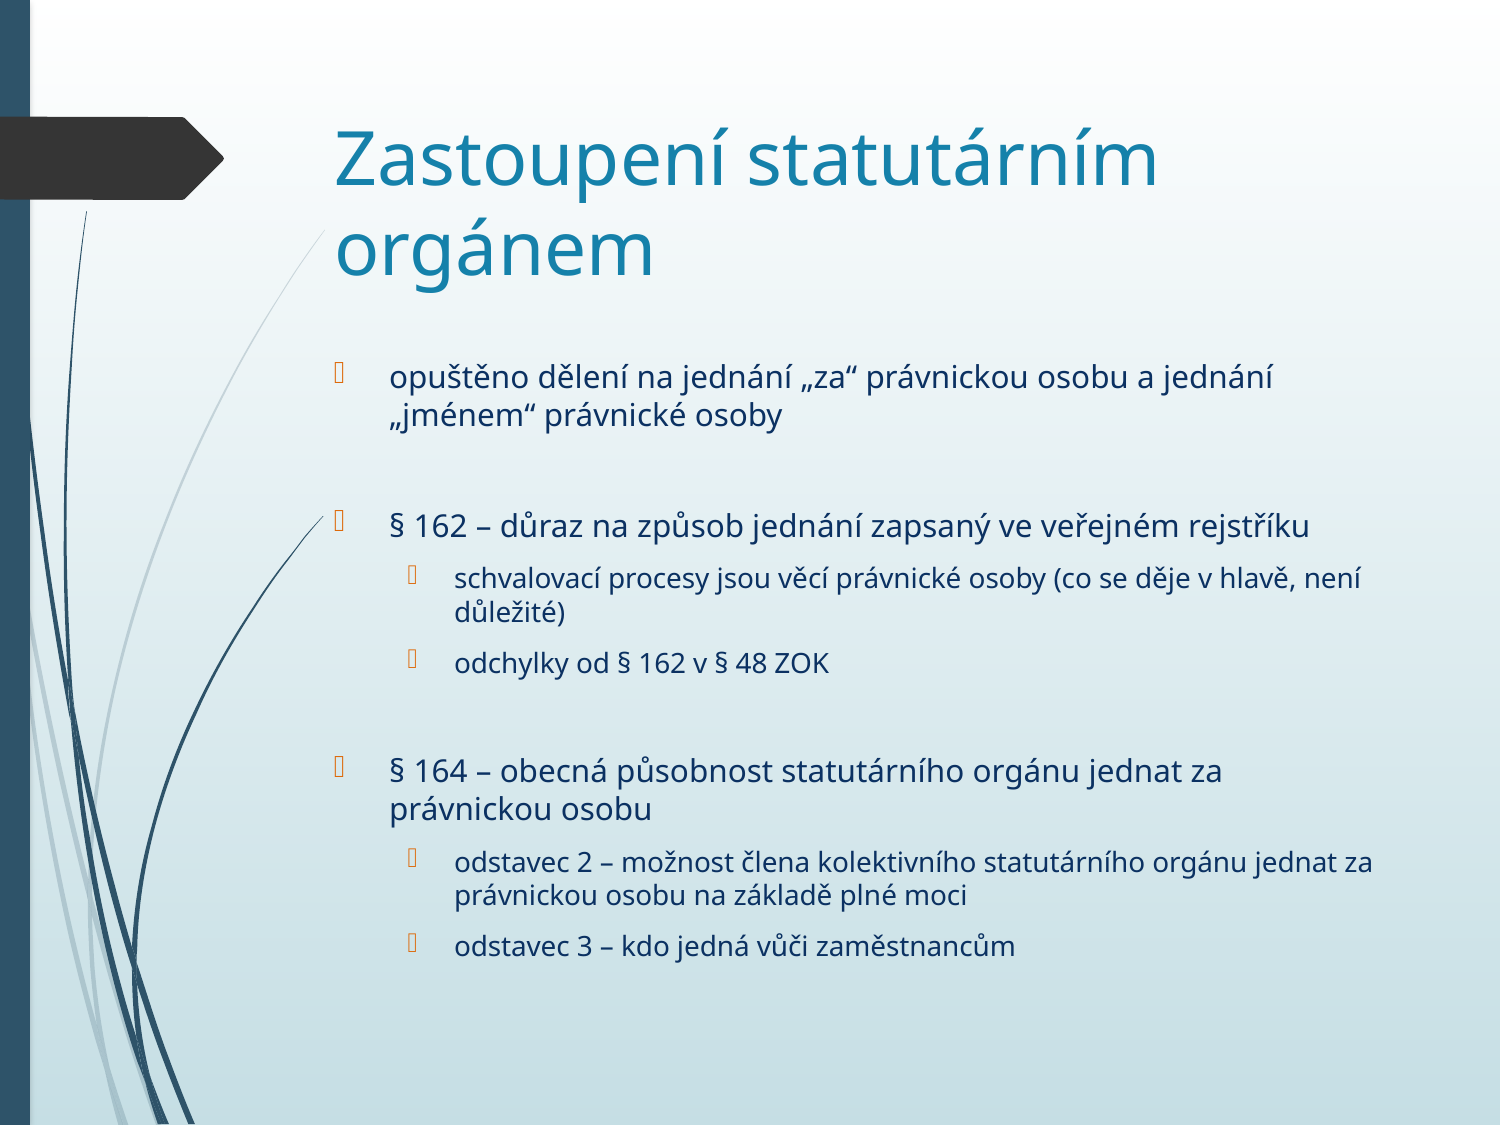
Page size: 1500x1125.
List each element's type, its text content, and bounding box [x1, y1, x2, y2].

title Zastoupení statutárním orgánem [319, 102, 1400, 313]
list opuštěno dělení na jednání „za“ právnickou osobu a jednání „jménem“ právnické osoby § 162 – důraz na způsob jednání zapsaný ve veřejném rejstříku schvalovací procesy jsou věcí právnické osoby (co se děje v hlavě, není důležité) odchylky od § 162 v § 48 ZOK § 164 – obecná působnost statutárního orgánu jednat za právnickou osobu odstavec 2 – možnost člena kolektivního statutárního orgánu jednat za právnickou osobu na základě plné moci odstavec 3 – kdo jedná vůči zaměstnancům [318, 350, 1400, 970]
